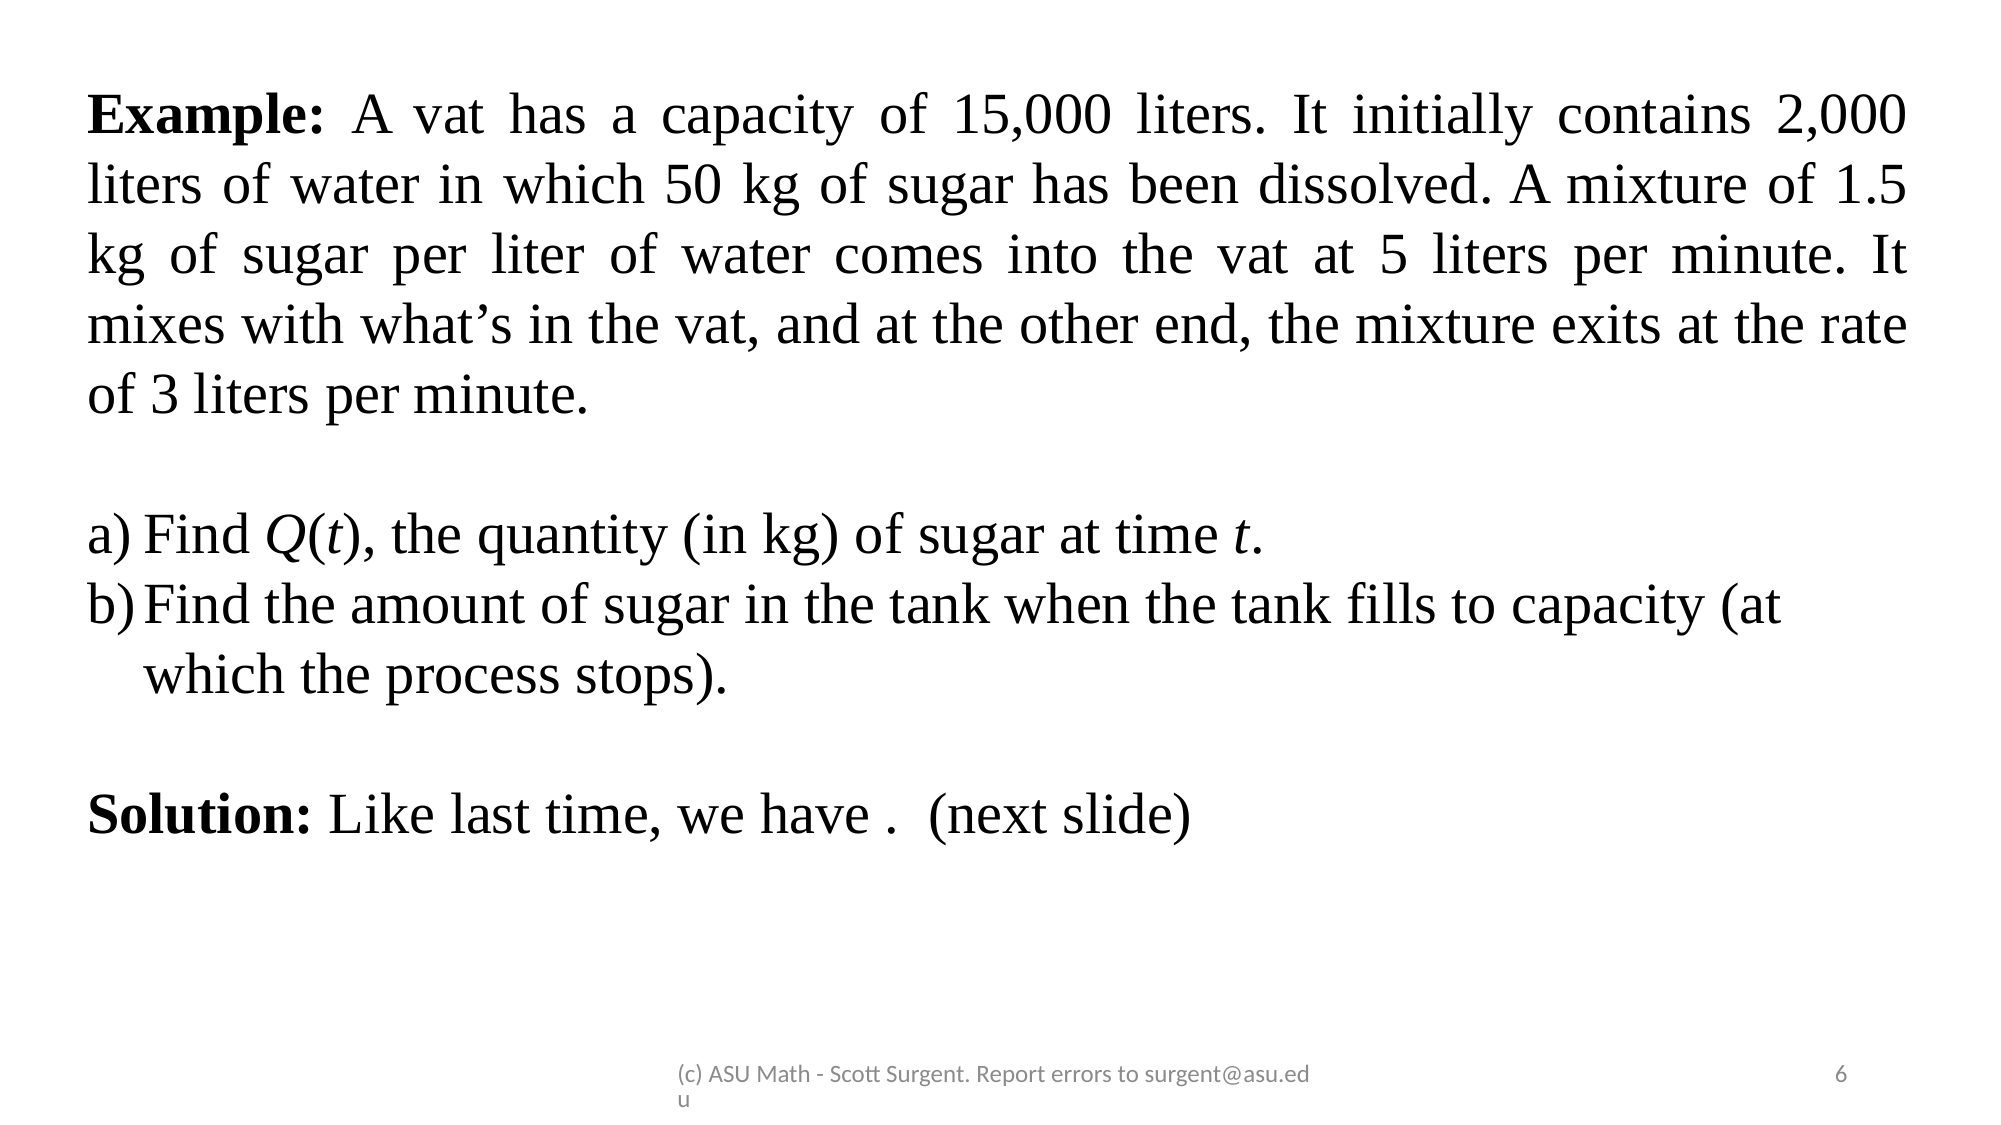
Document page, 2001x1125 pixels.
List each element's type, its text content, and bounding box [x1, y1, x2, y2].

slide_number 6 [1412, 1042, 1863, 1103]
footer (c) ASU Math - Scott Surgent. Report errors to surgent@asu.edu [662, 1042, 1338, 1103]
